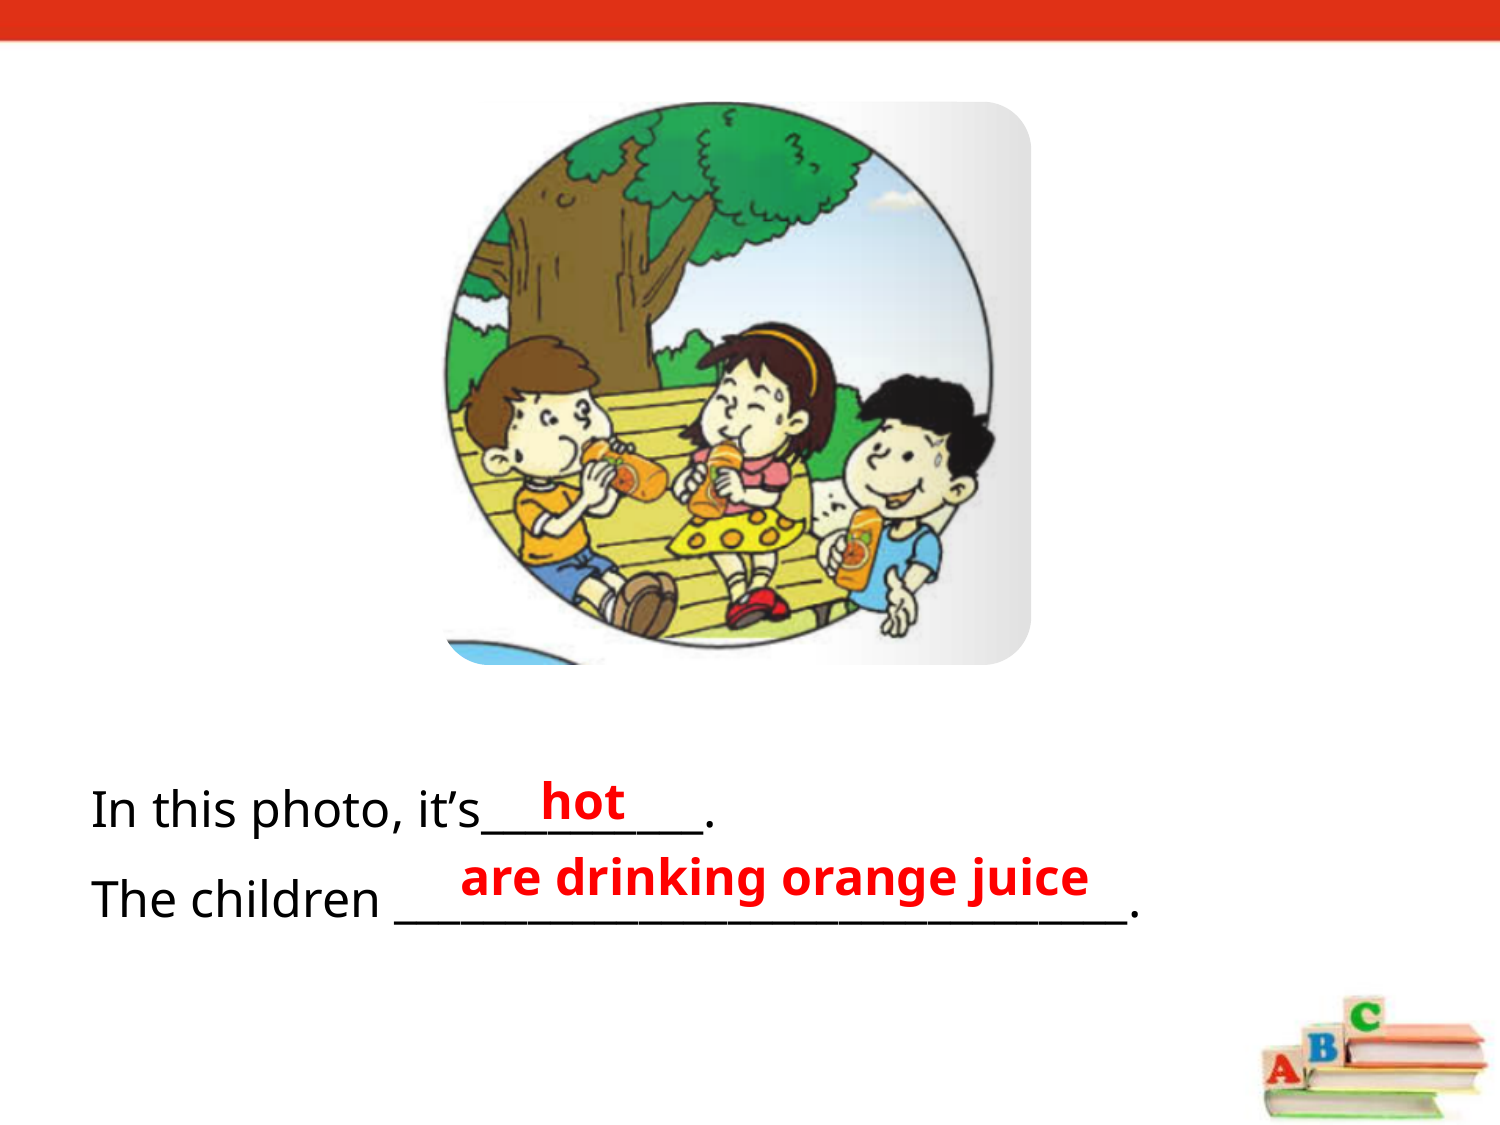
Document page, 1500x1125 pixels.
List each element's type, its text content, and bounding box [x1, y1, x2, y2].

text_box hot [525, 762, 739, 838]
text_box are drinking orange juice [445, 838, 1188, 913]
text_box In this photo, it’s__________. The children _________________________________. [76, 739, 1488, 935]
picture [0, 0, 1500, 1125]
